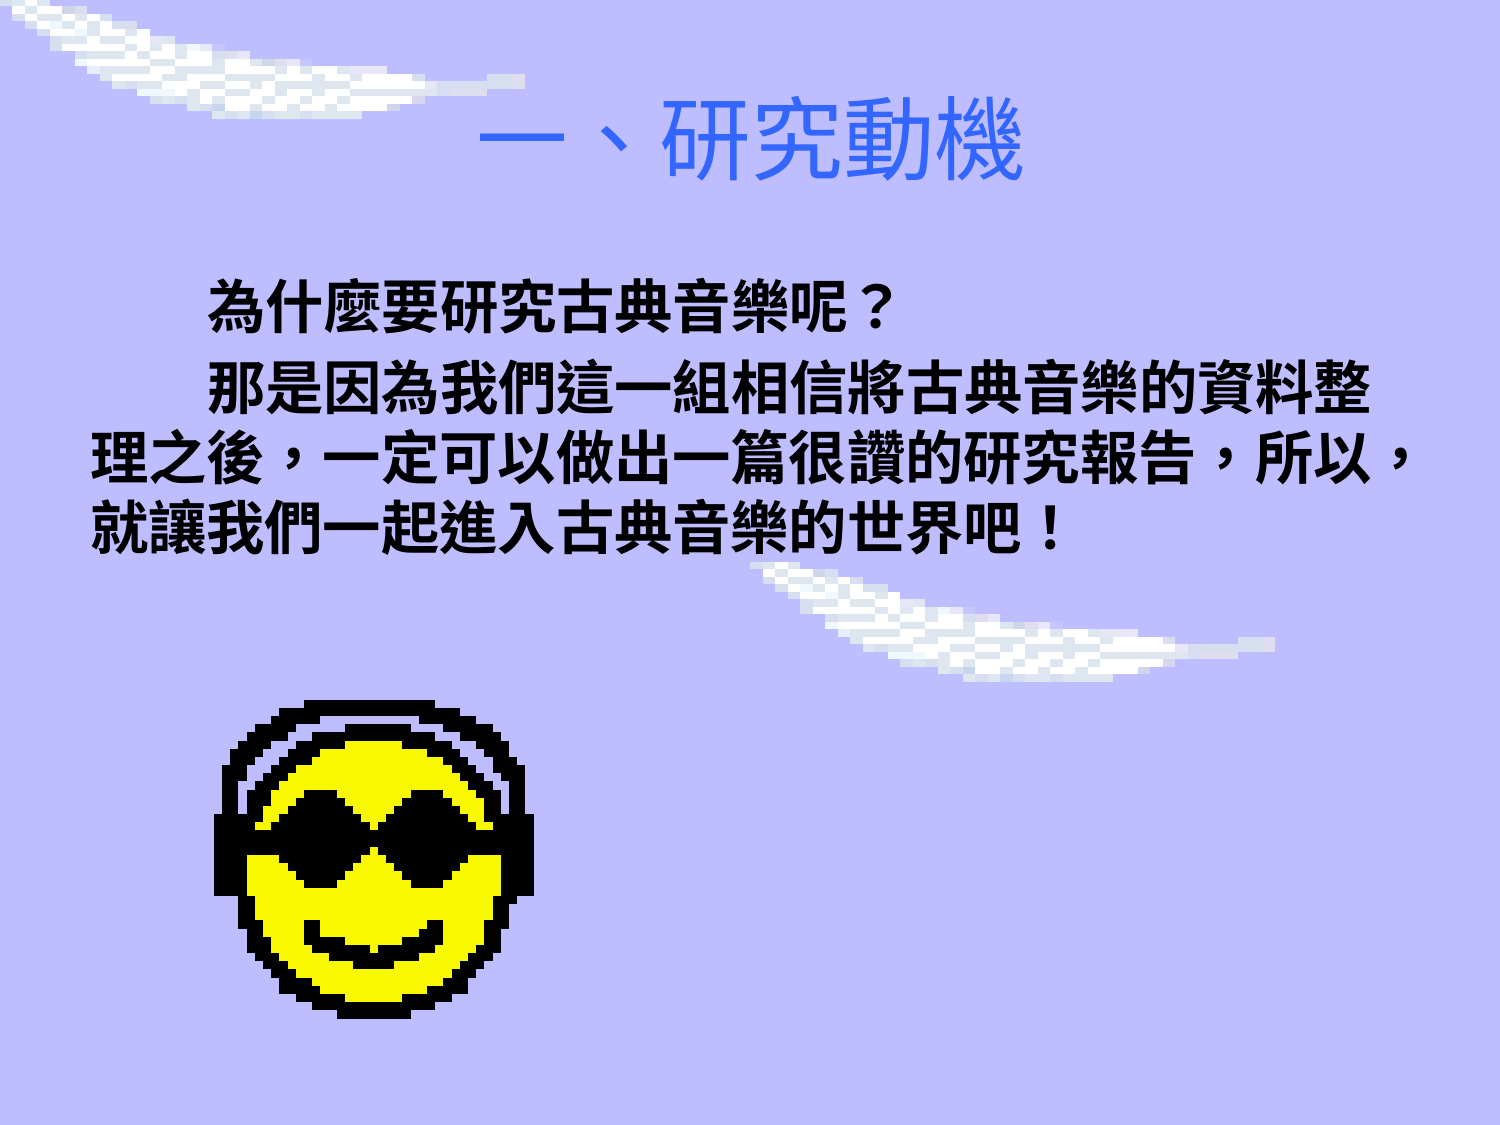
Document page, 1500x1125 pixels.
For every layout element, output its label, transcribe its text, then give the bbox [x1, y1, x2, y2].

title 一、研究動機 [76, 42, 1427, 231]
picture [0, 0, 1500, 1125]
list 為什麼要研究古典音樂呢？ 那是因為我們這一組相信將古典音樂的資料整理之後，一定可以做出一篇很讚的研究報告，所以，就讓我們一起進入古典音樂的世界吧！ [75, 262, 1425, 1005]
